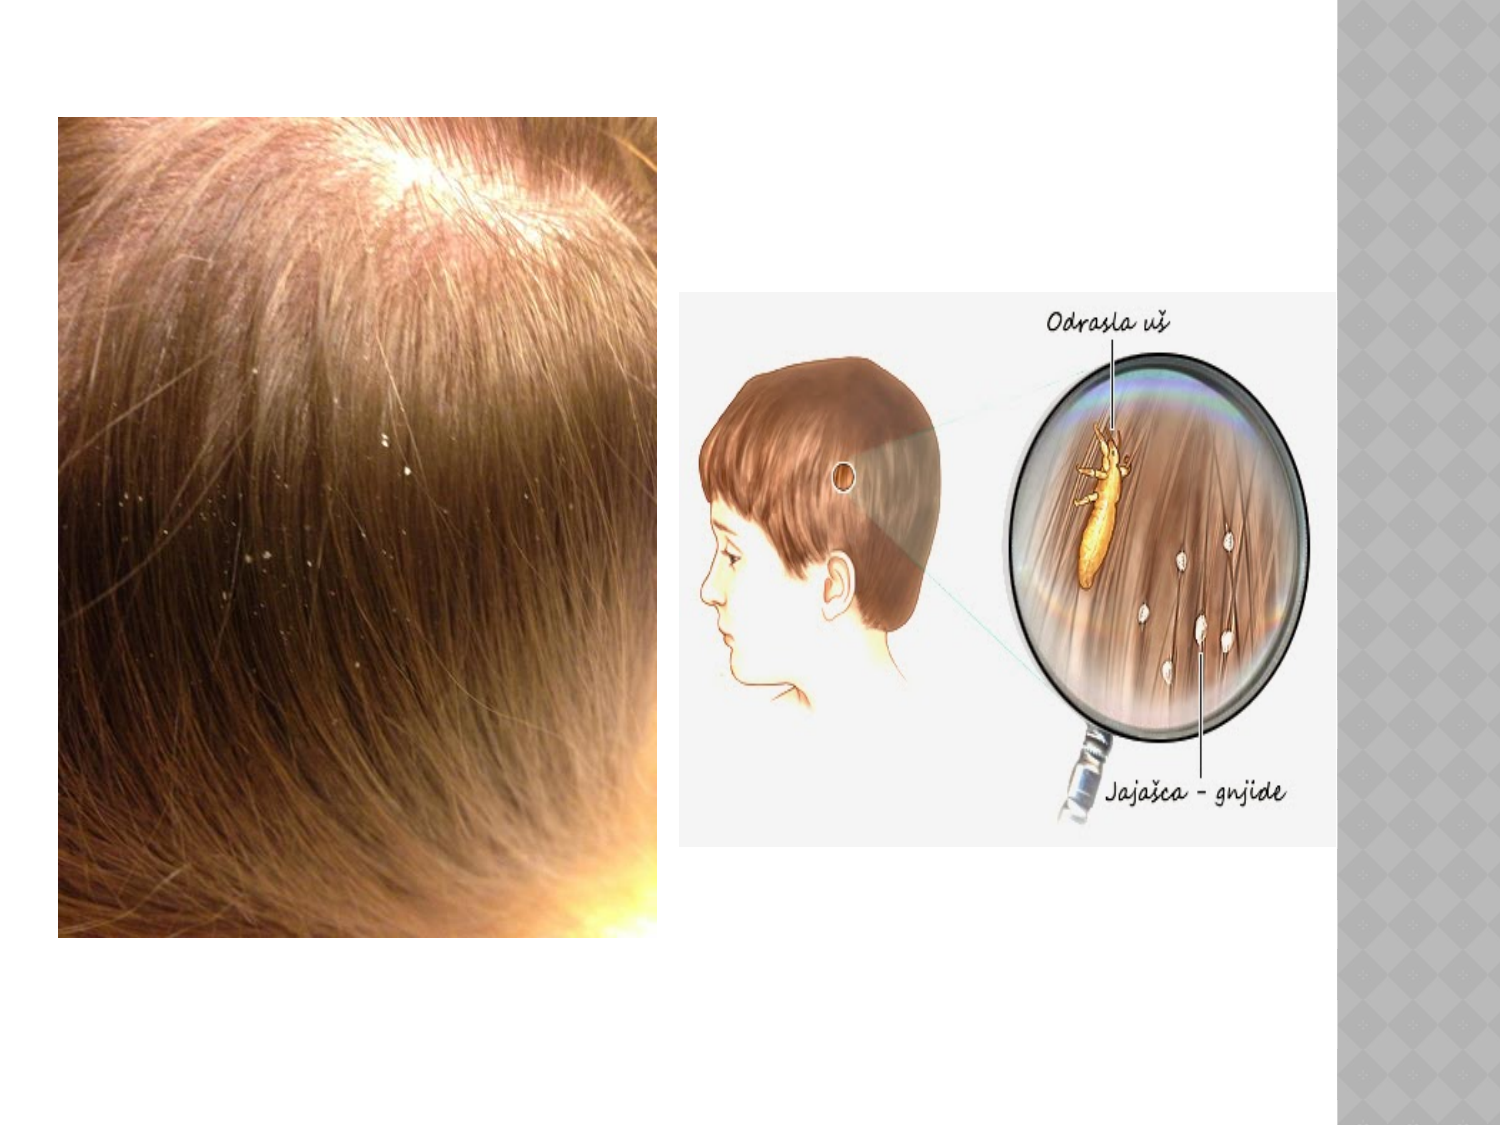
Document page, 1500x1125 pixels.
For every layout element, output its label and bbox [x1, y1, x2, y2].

list [58, 116, 657, 938]
picture [679, 292, 1337, 848]
